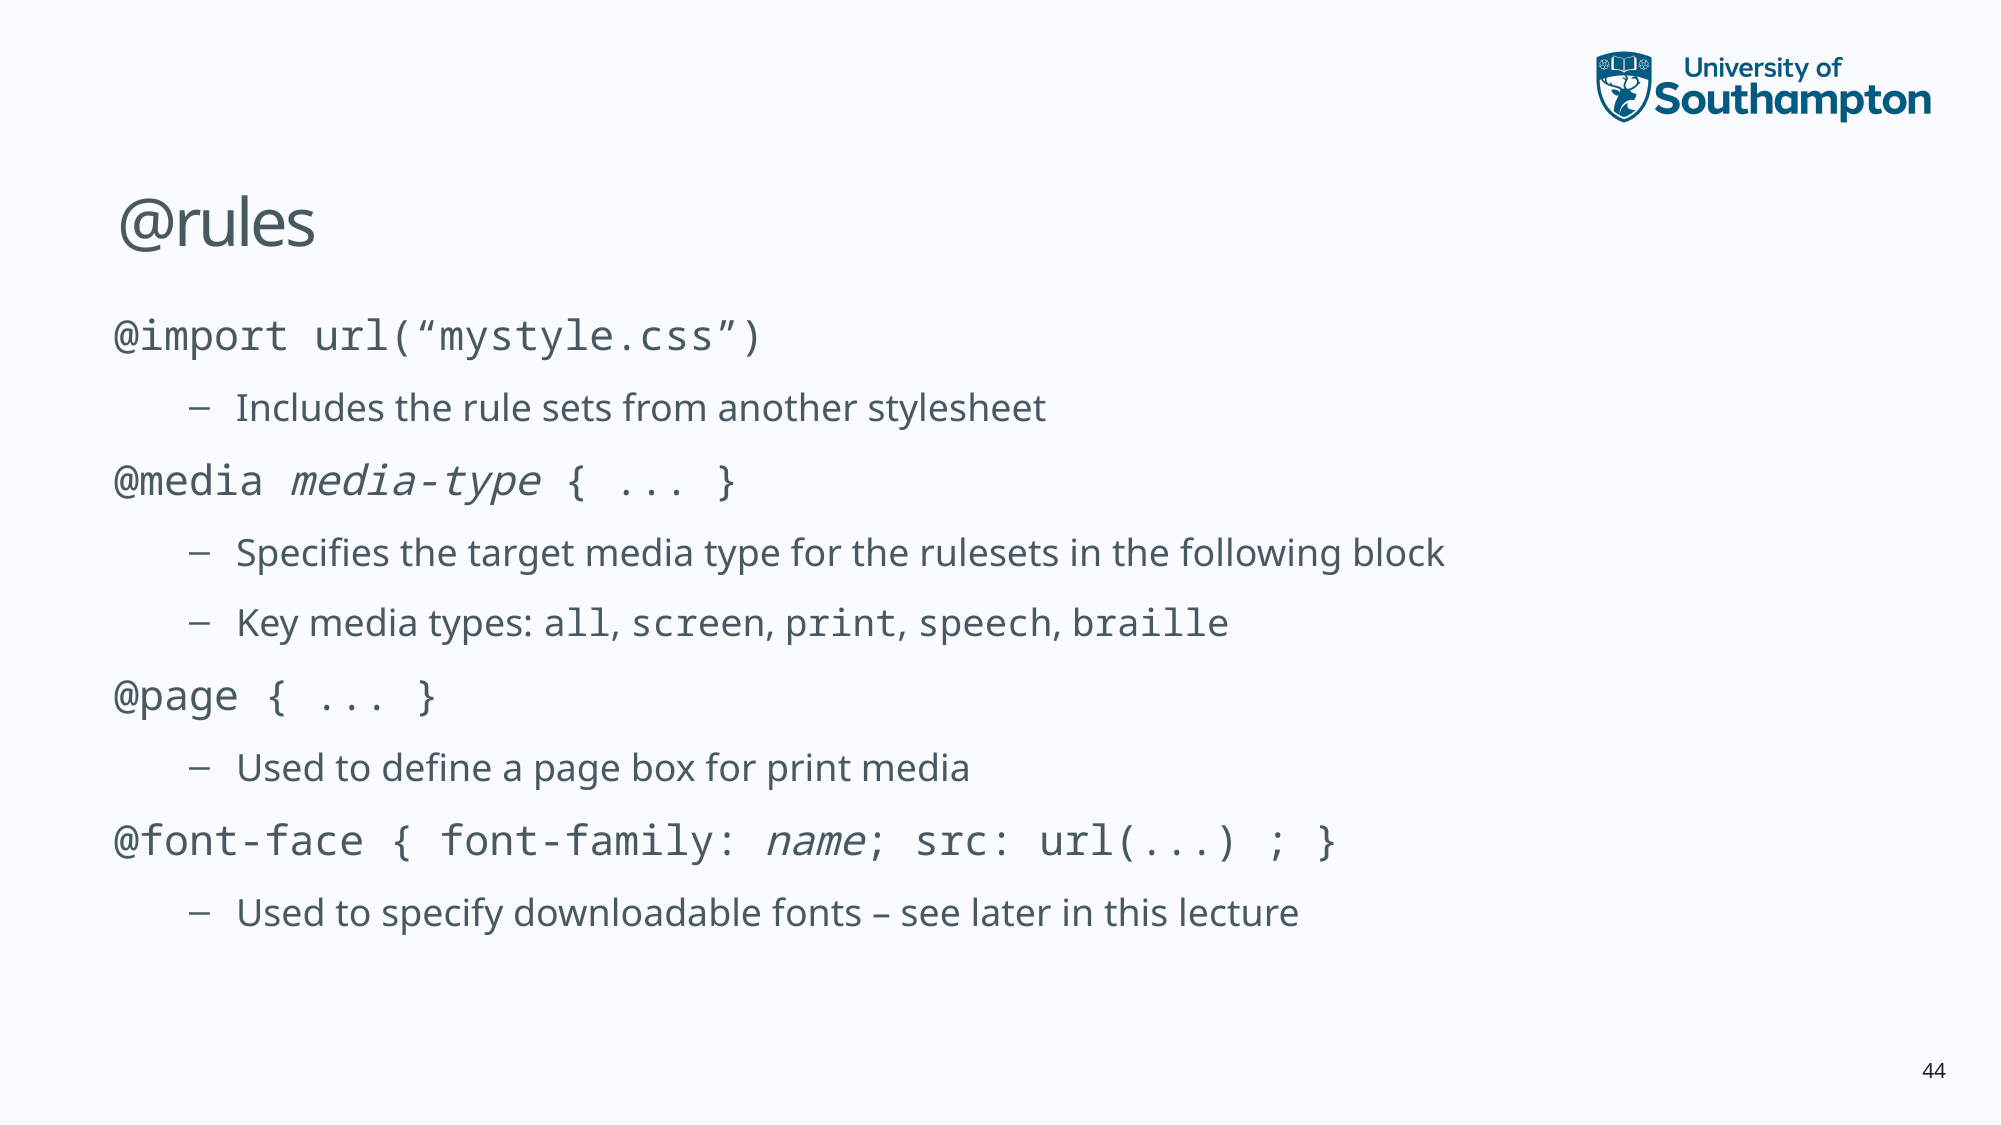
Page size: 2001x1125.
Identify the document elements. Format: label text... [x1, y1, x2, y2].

picture [1600, 80, 1617, 111]
picture [1823, 97, 1830, 113]
picture [1689, 97, 1698, 108]
picture [1607, 76, 1624, 88]
picture [1626, 78, 1648, 111]
picture [1527, 0, 2000, 220]
picture [1808, 97, 1815, 113]
list @import url(“mystyle.css”) Includes the rule sets from another stylesheet @media media-type { ... } Specifies the target media type for the rulesets in the following block Key media types: all, screen, print, speech, braille @page { ... } Used to define a page box for print media @font-face { font-family: name; src: url(...) ; } Used to specify downloadable fonts – see later in this lecture [102, 302, 1885, 1022]
picture [1730, 97, 1736, 113]
picture [1758, 97, 1766, 113]
picture [1847, 97, 1857, 108]
title @rules [102, 113, 1882, 268]
picture [1782, 97, 1791, 108]
picture [1626, 76, 1636, 88]
